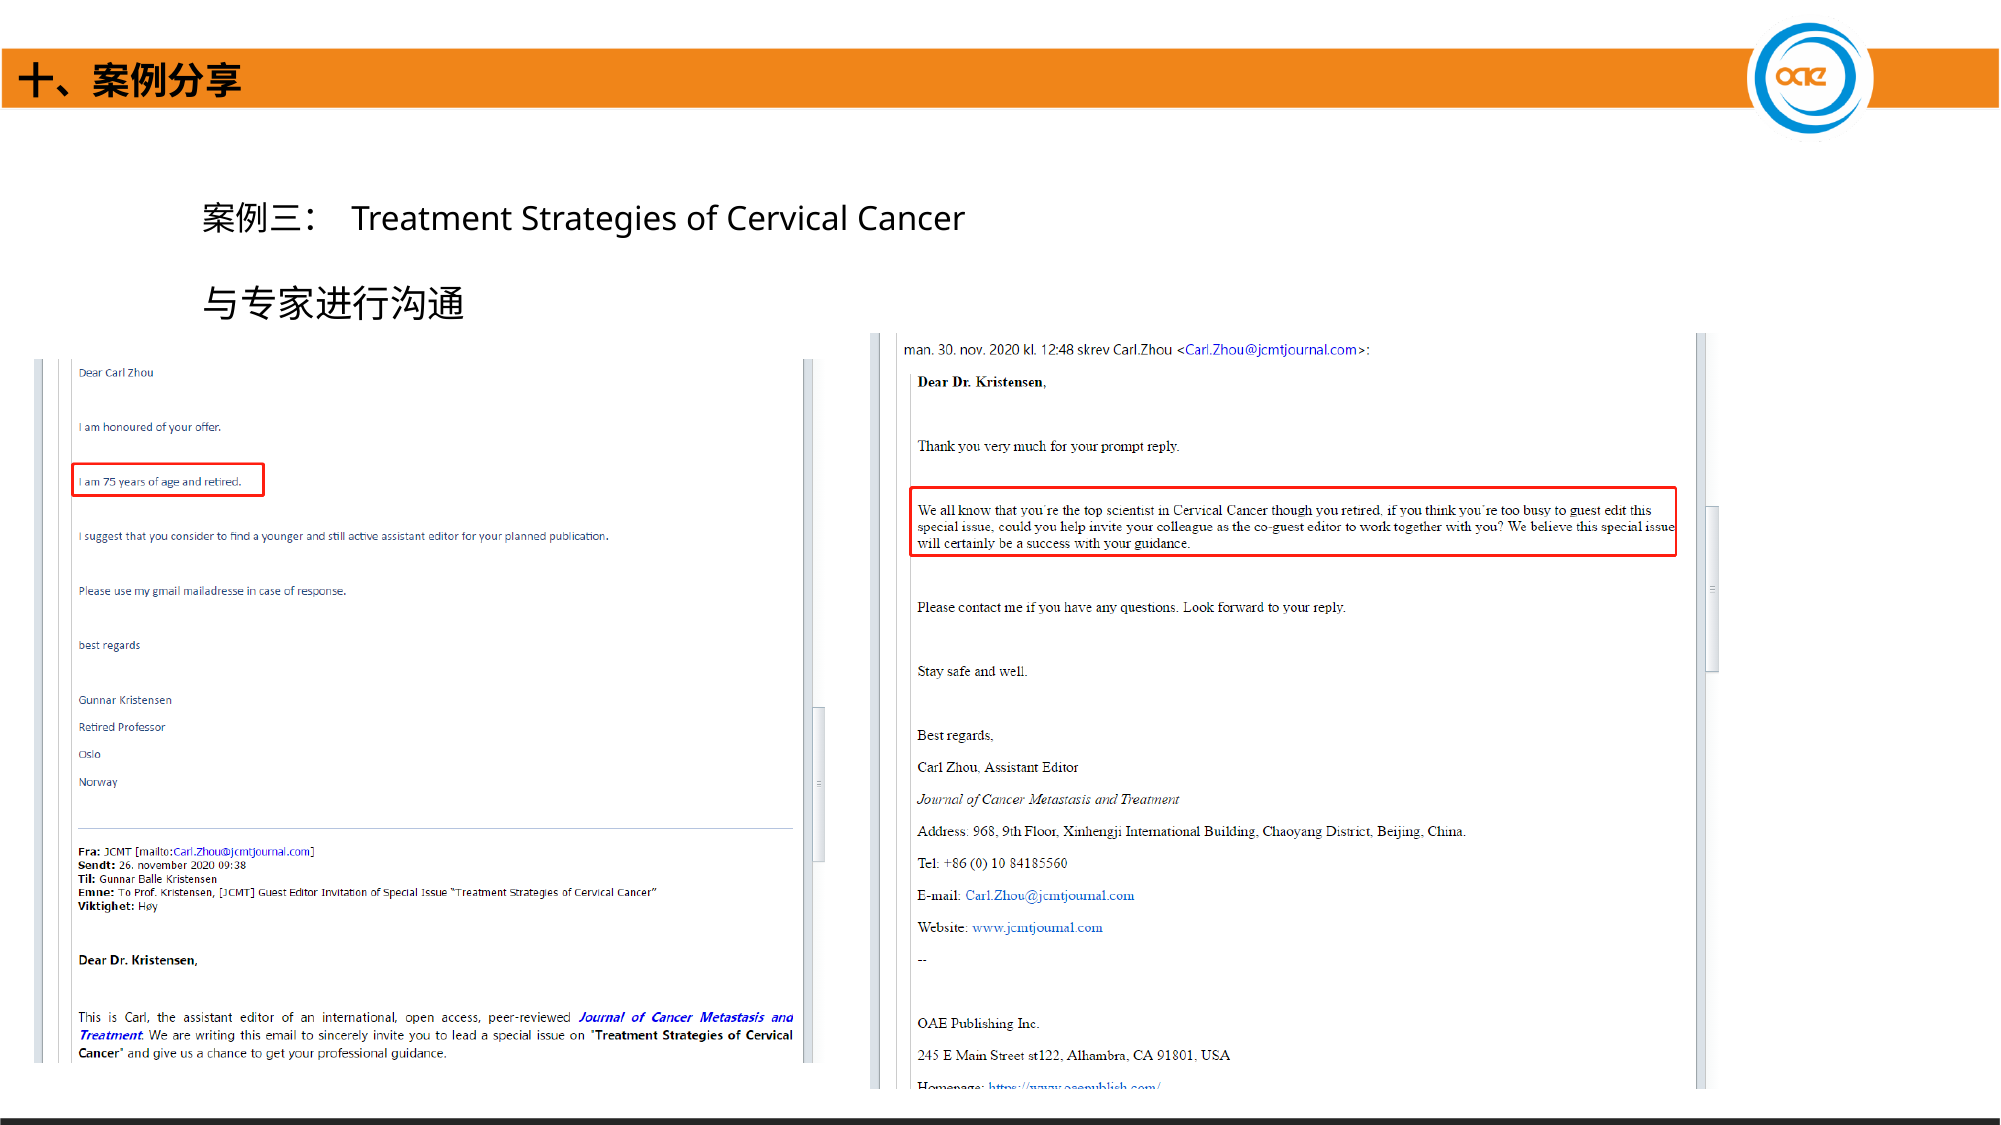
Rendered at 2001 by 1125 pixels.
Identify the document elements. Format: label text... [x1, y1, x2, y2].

picture [0, 1118, 2000, 1125]
picture [34, 359, 825, 1063]
picture [870, 333, 1719, 1090]
text_box 十、案例分享 [3, 49, 258, 110]
text_box 案例三： Treatment Strategies of Cervical Cancer [187, 169, 1273, 245]
picture [0, 14, 2000, 142]
text_box 与专家进行沟通 [187, 272, 752, 333]
